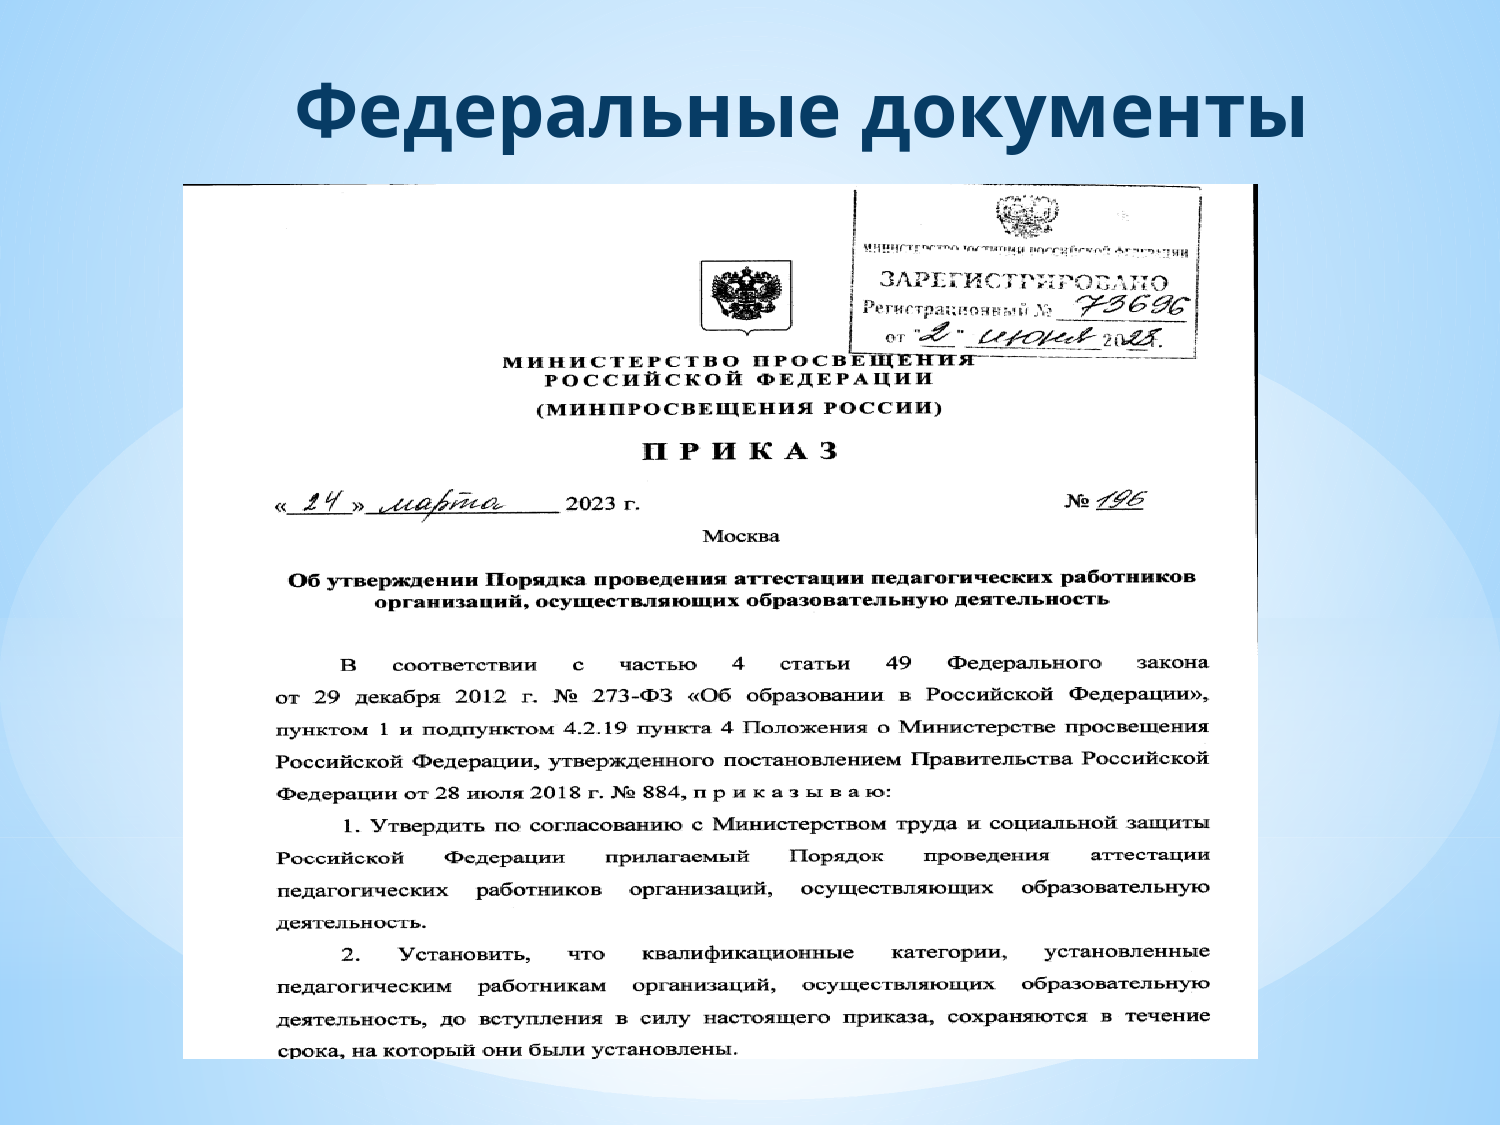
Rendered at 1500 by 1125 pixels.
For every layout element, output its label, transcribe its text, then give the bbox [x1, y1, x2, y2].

picture [182, 184, 1259, 1059]
title Федеральные документы [242, 54, 1363, 173]
